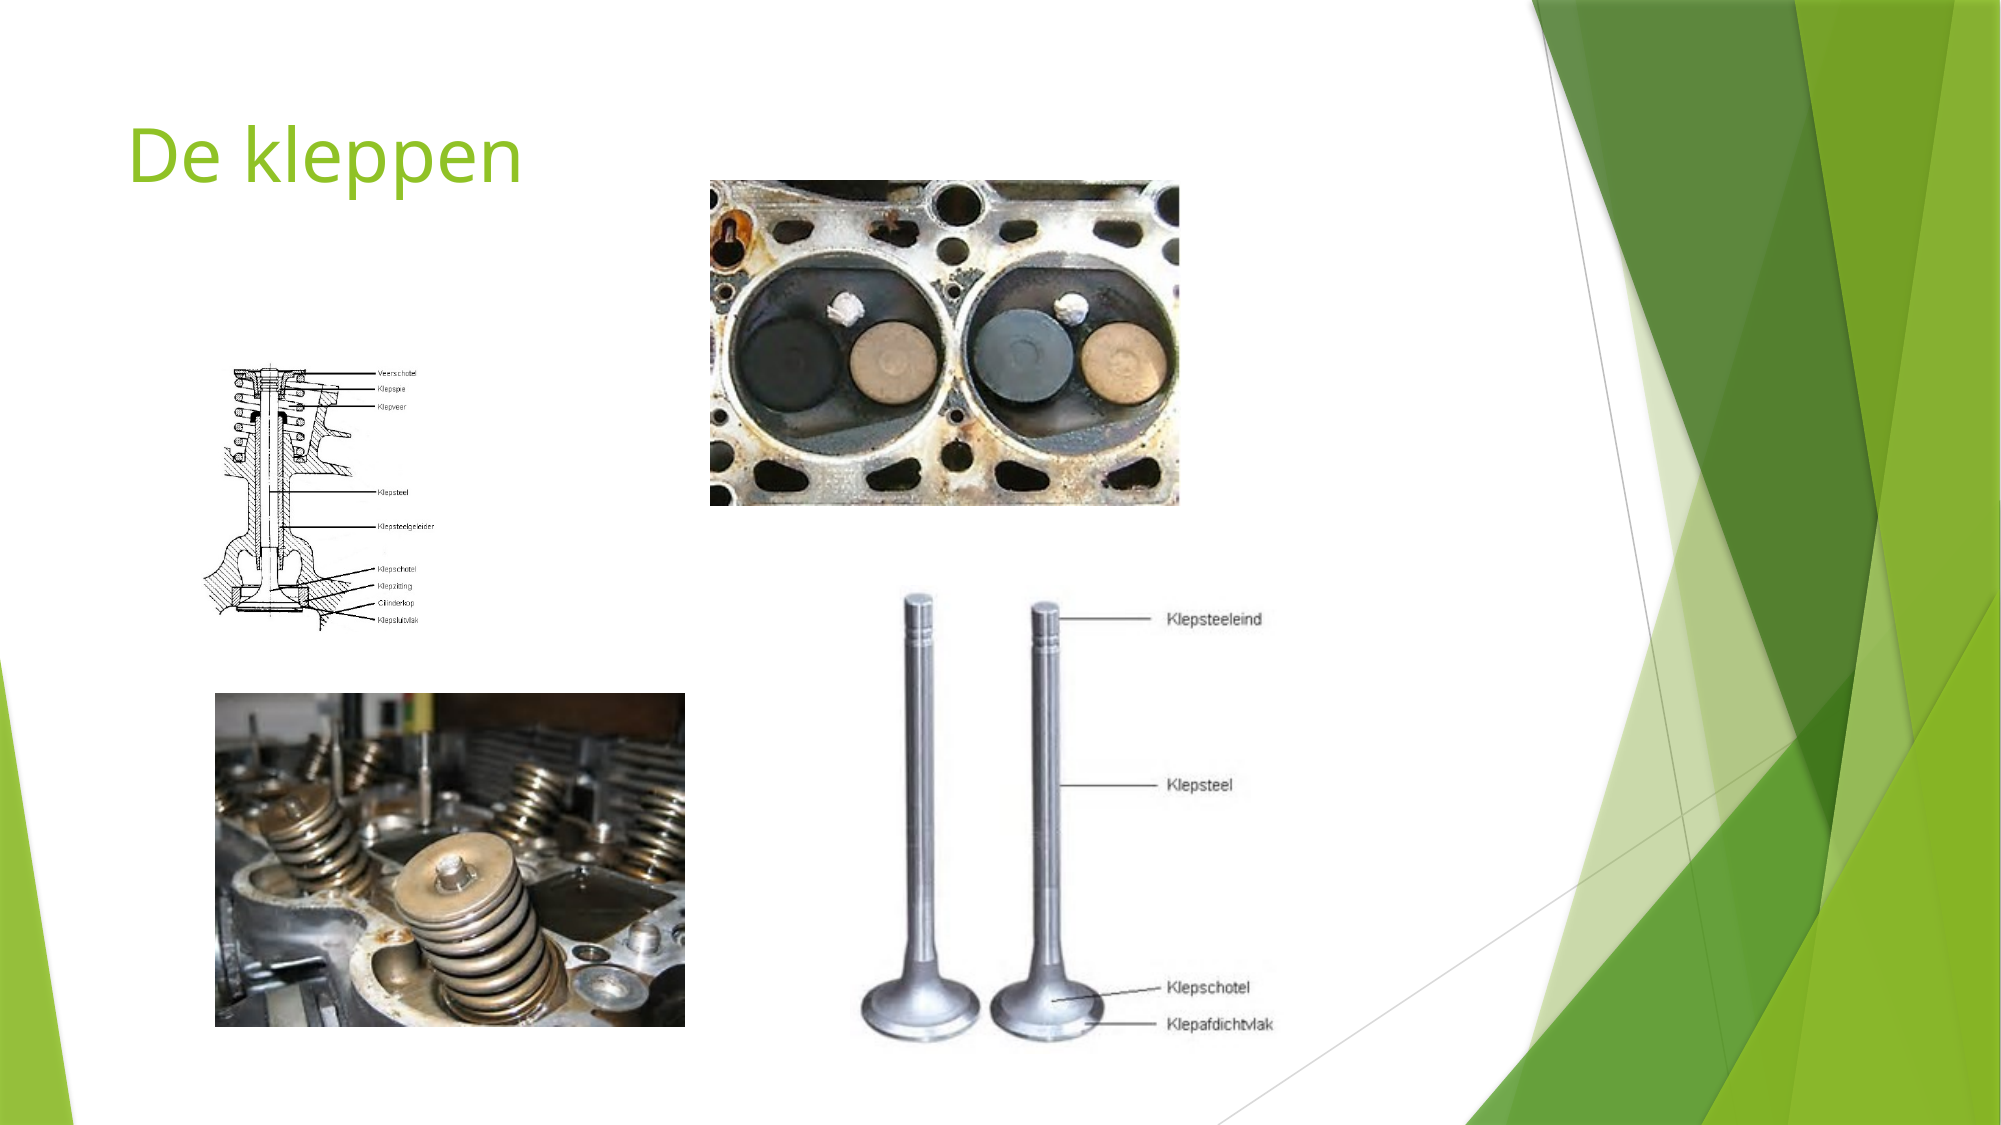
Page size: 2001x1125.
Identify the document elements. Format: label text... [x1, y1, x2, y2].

picture [850, 584, 1287, 1055]
title De kleppen [111, 99, 1522, 317]
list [201, 359, 438, 635]
picture [709, 179, 1182, 506]
picture [215, 693, 685, 1028]
